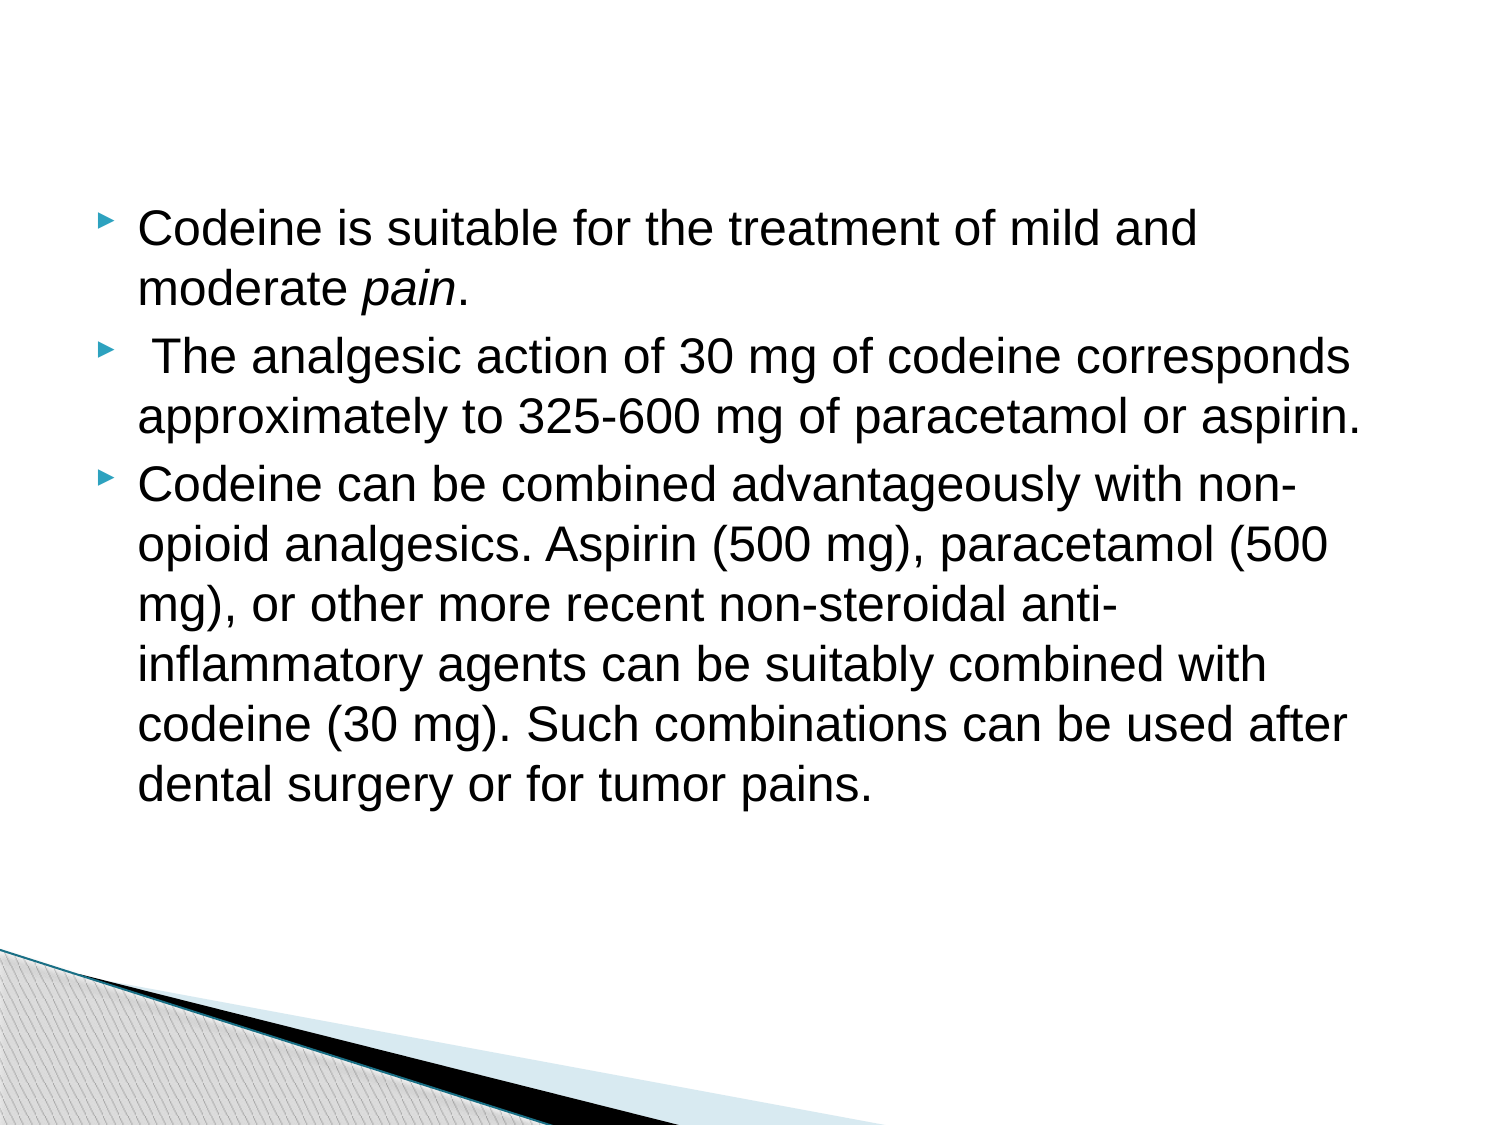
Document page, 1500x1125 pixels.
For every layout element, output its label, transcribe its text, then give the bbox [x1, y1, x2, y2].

list Codeine is suitable for the treatment of mild and moderate pain. The analgesic action of 30 mg of codeine corresponds approximately to 325-600 mg of paracetamol or aspirin. Codeine can be combined advantageously with non-opioid analgesics. Aspirin (500 mg), paracetamol (500 mg), or other more recent non-steroidal anti-inflammatory agents can be suitably combined with codeine (30 mg). Such combinations can be used after dental surgery or for tumor pains. [62, 187, 1413, 1088]
